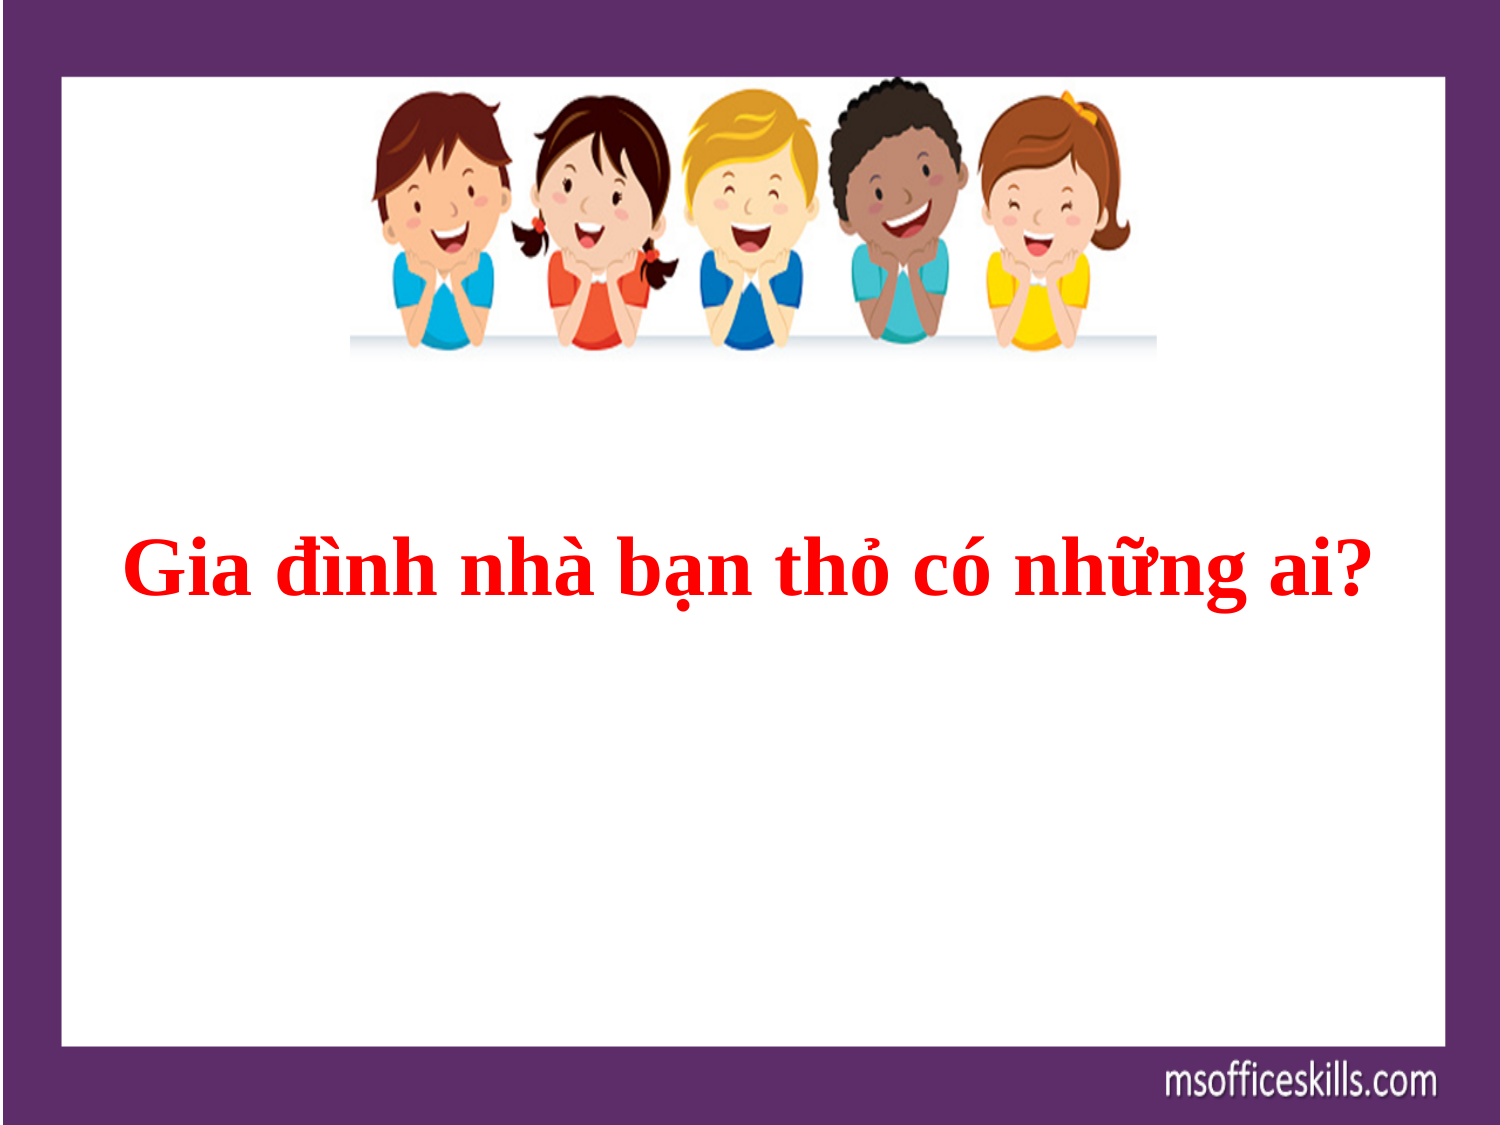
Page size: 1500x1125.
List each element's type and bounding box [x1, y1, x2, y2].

list [2, 0, 1500, 1125]
